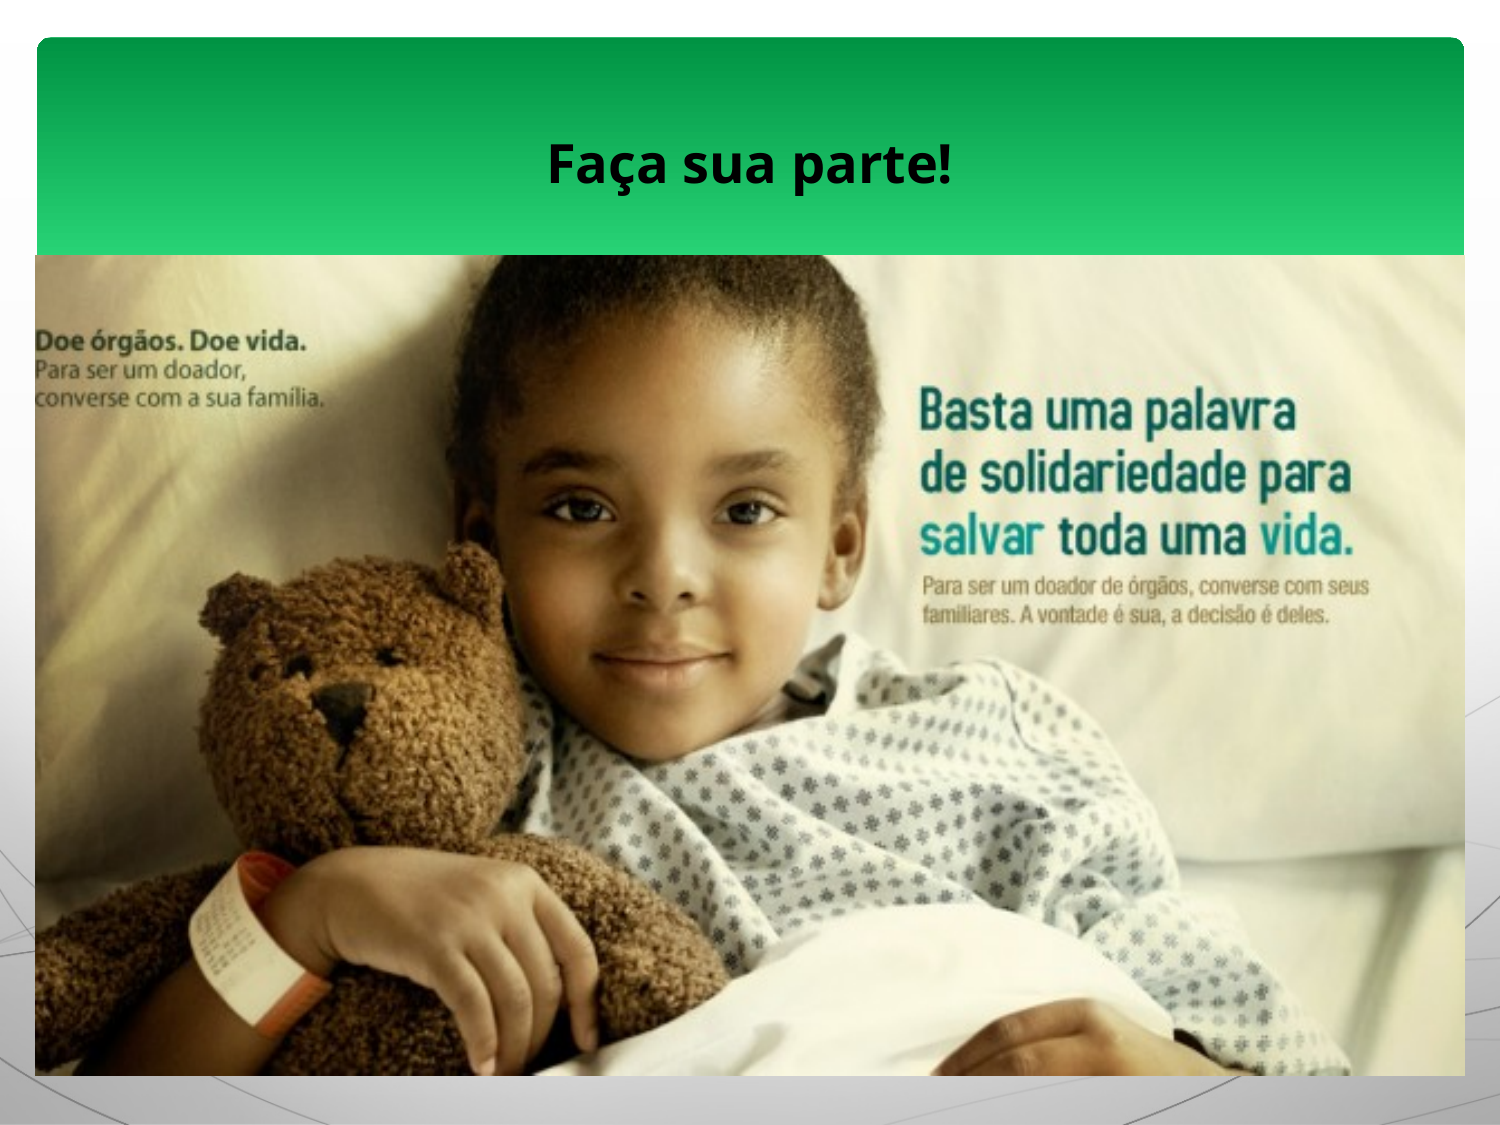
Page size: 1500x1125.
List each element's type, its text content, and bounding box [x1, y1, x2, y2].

title Faça sua parte! [75, 55, 1425, 253]
picture [34, 255, 1466, 1077]
